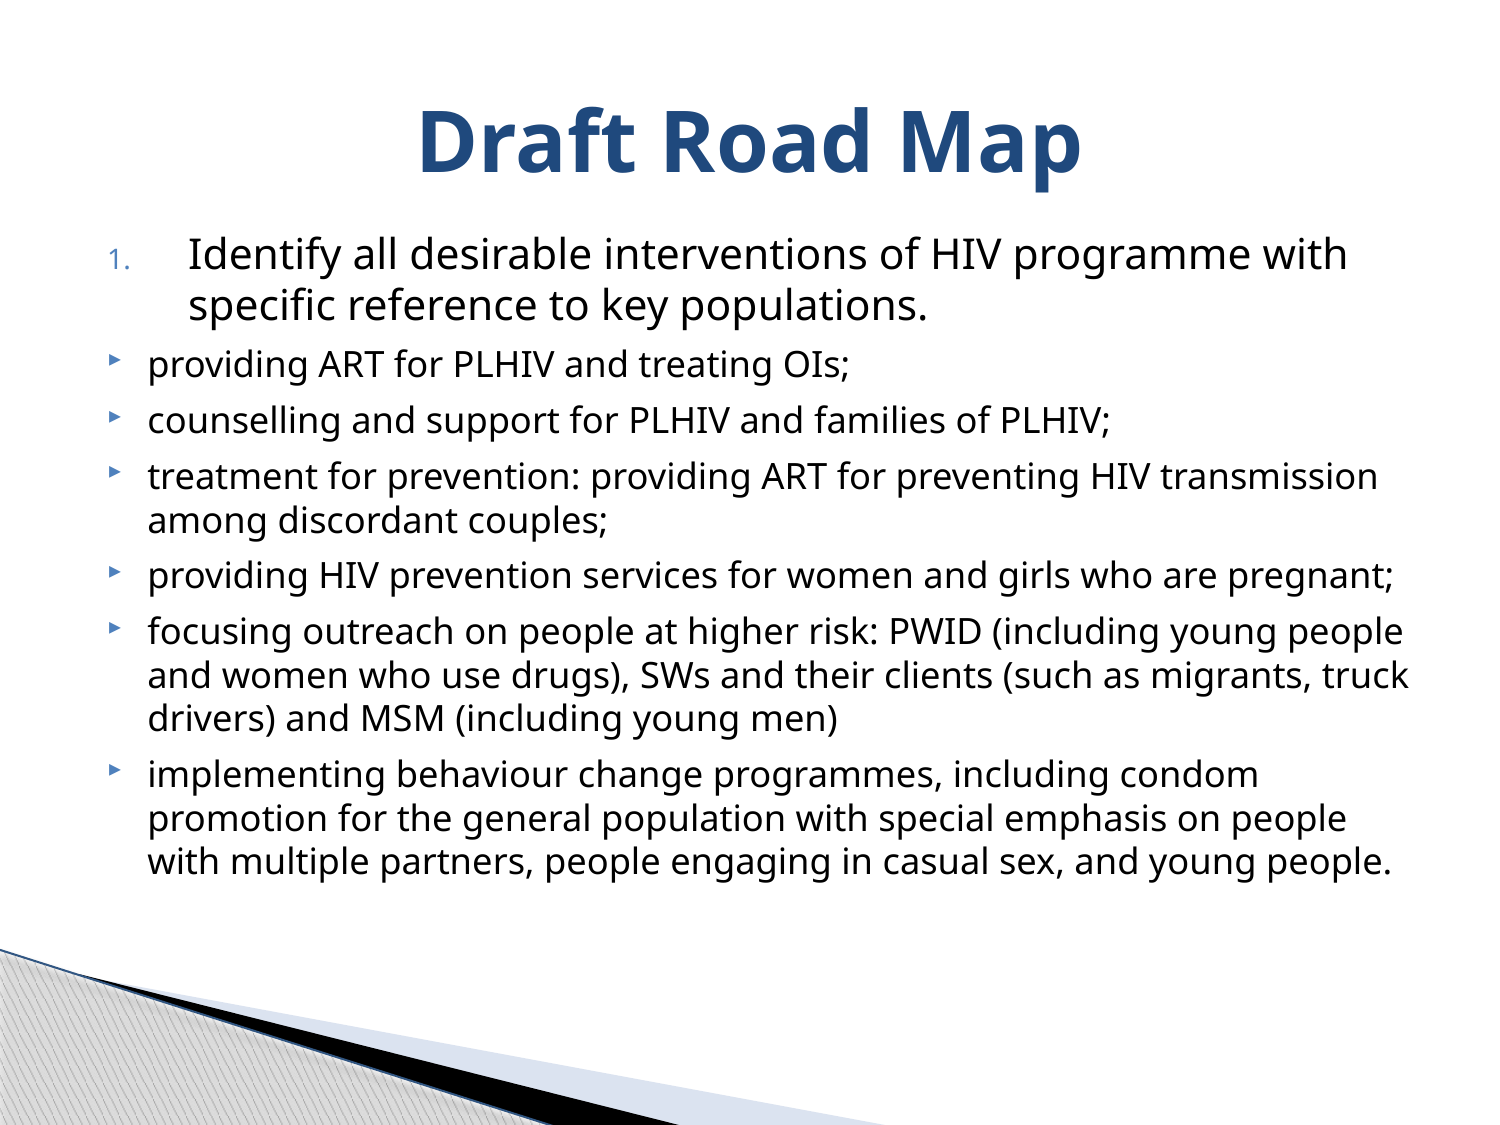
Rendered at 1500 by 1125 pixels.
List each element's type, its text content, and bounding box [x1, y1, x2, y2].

title Draft Road Map [75, 45, 1425, 233]
list Identify all desirable interventions of HIV programme with specific reference to key populations. providing ART for PLHIV and treating OIs; counselling and support for PLHIV and families of PLHIV; treatment for prevention: providing ART for preventing HIV transmission among discordant couples; providing HIV prevention services for women and girls who are pregnant; focusing outreach on people at higher risk: PWID (including young people and women who use drugs), SWs and their clients (such as migrants, truck drivers) and MSM (including young men) implementing behaviour change programmes, including condom promotion for the general population with special emphasis on people with multiple partners, people engaging in casual sex, and young people. [75, 233, 1425, 986]
